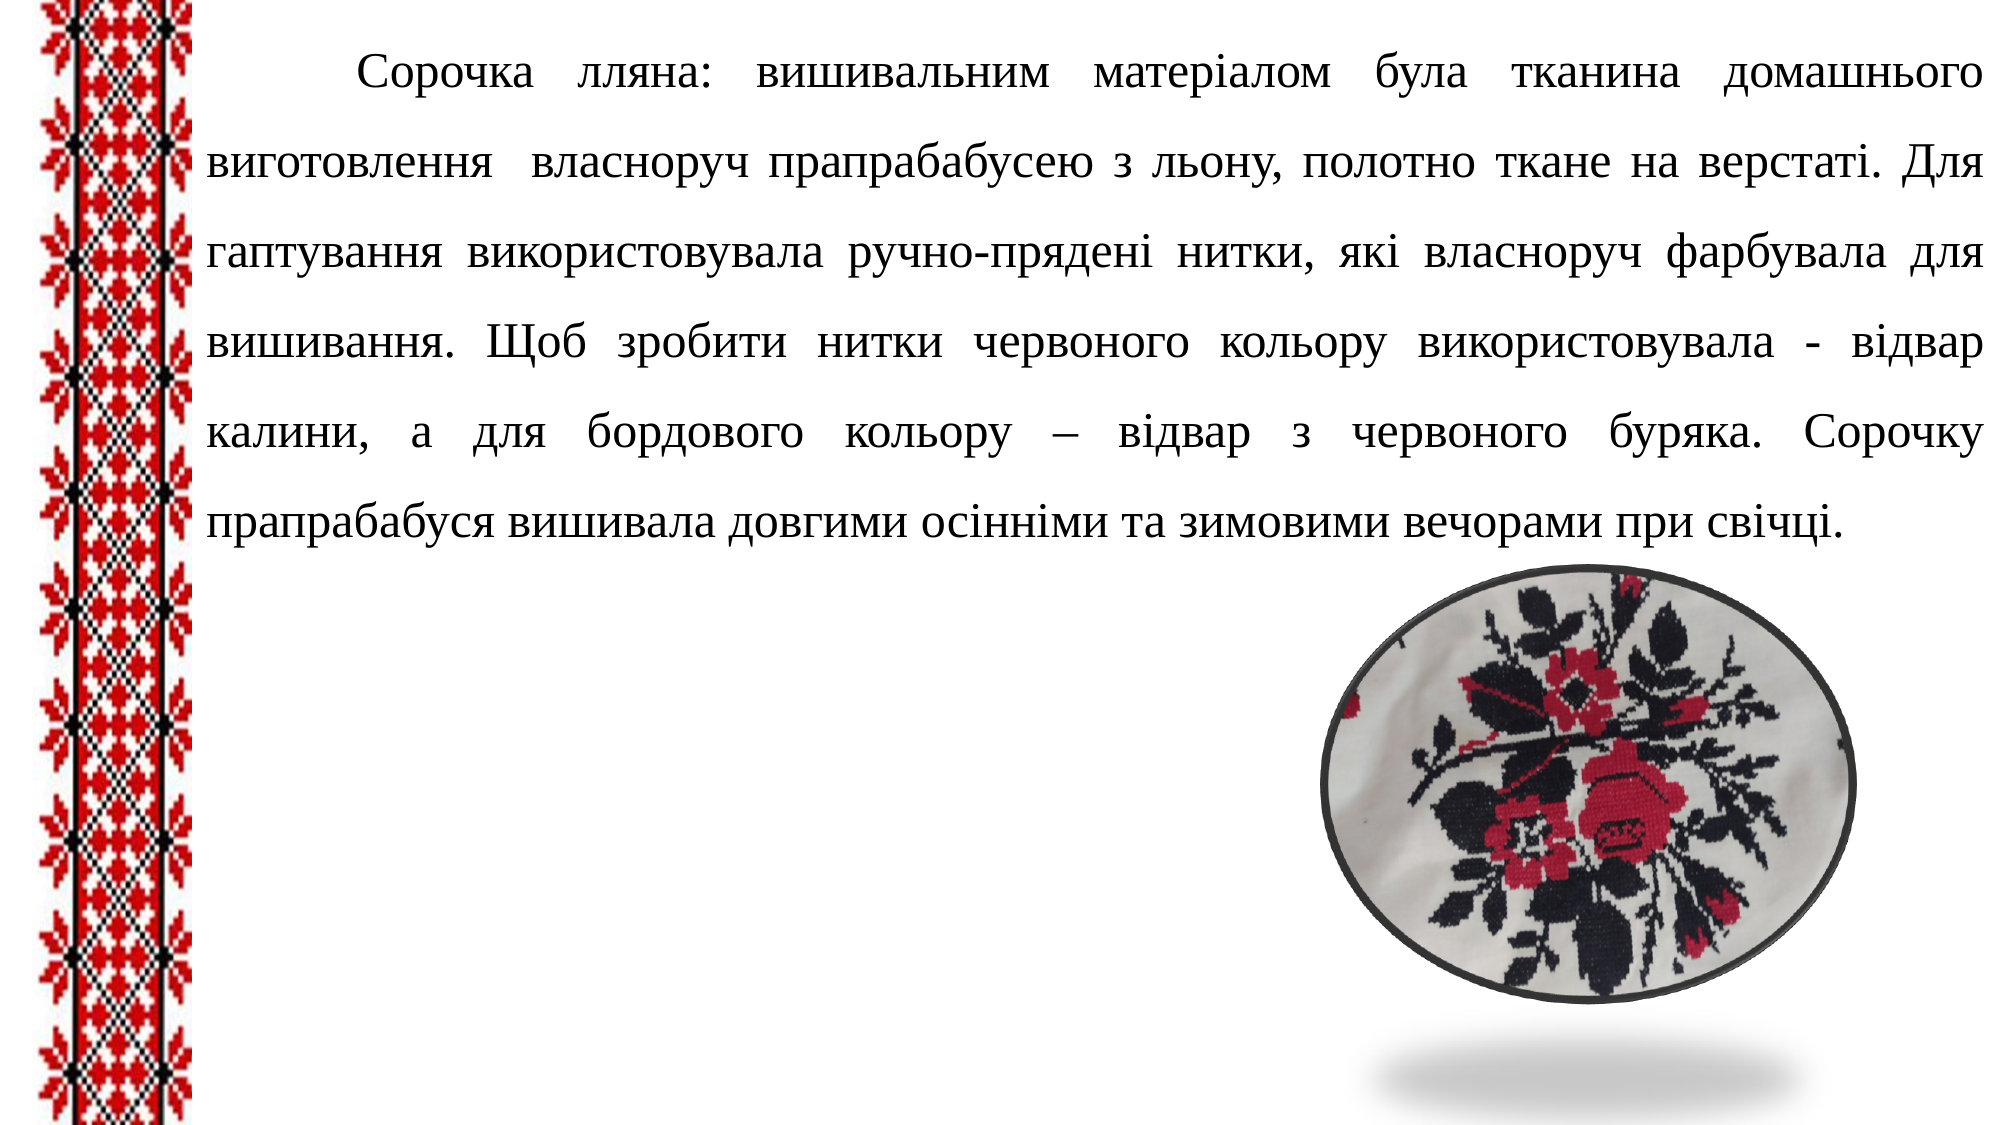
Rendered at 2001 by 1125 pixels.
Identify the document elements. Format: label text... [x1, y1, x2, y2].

list Сорочка лляна: вишивальним матеріалом була тканина домашнього виготовлення власноруч прапрабабусею з льону, полотно ткане на верстаті. Для гаптування використовувала ручно-прядені нитки, які власноруч фарбувала для вишивання. Щоб зробити нитки червоного кольору використовувала - відвар калини, а для бордового кольору – відвар з червоного буряка. Сорочку прапрабабуся вишивала довгими осінніми та зимовими вечорами при свічці. [192, 0, 2000, 1125]
picture [1318, 562, 1858, 1125]
picture [0, 0, 192, 1125]
